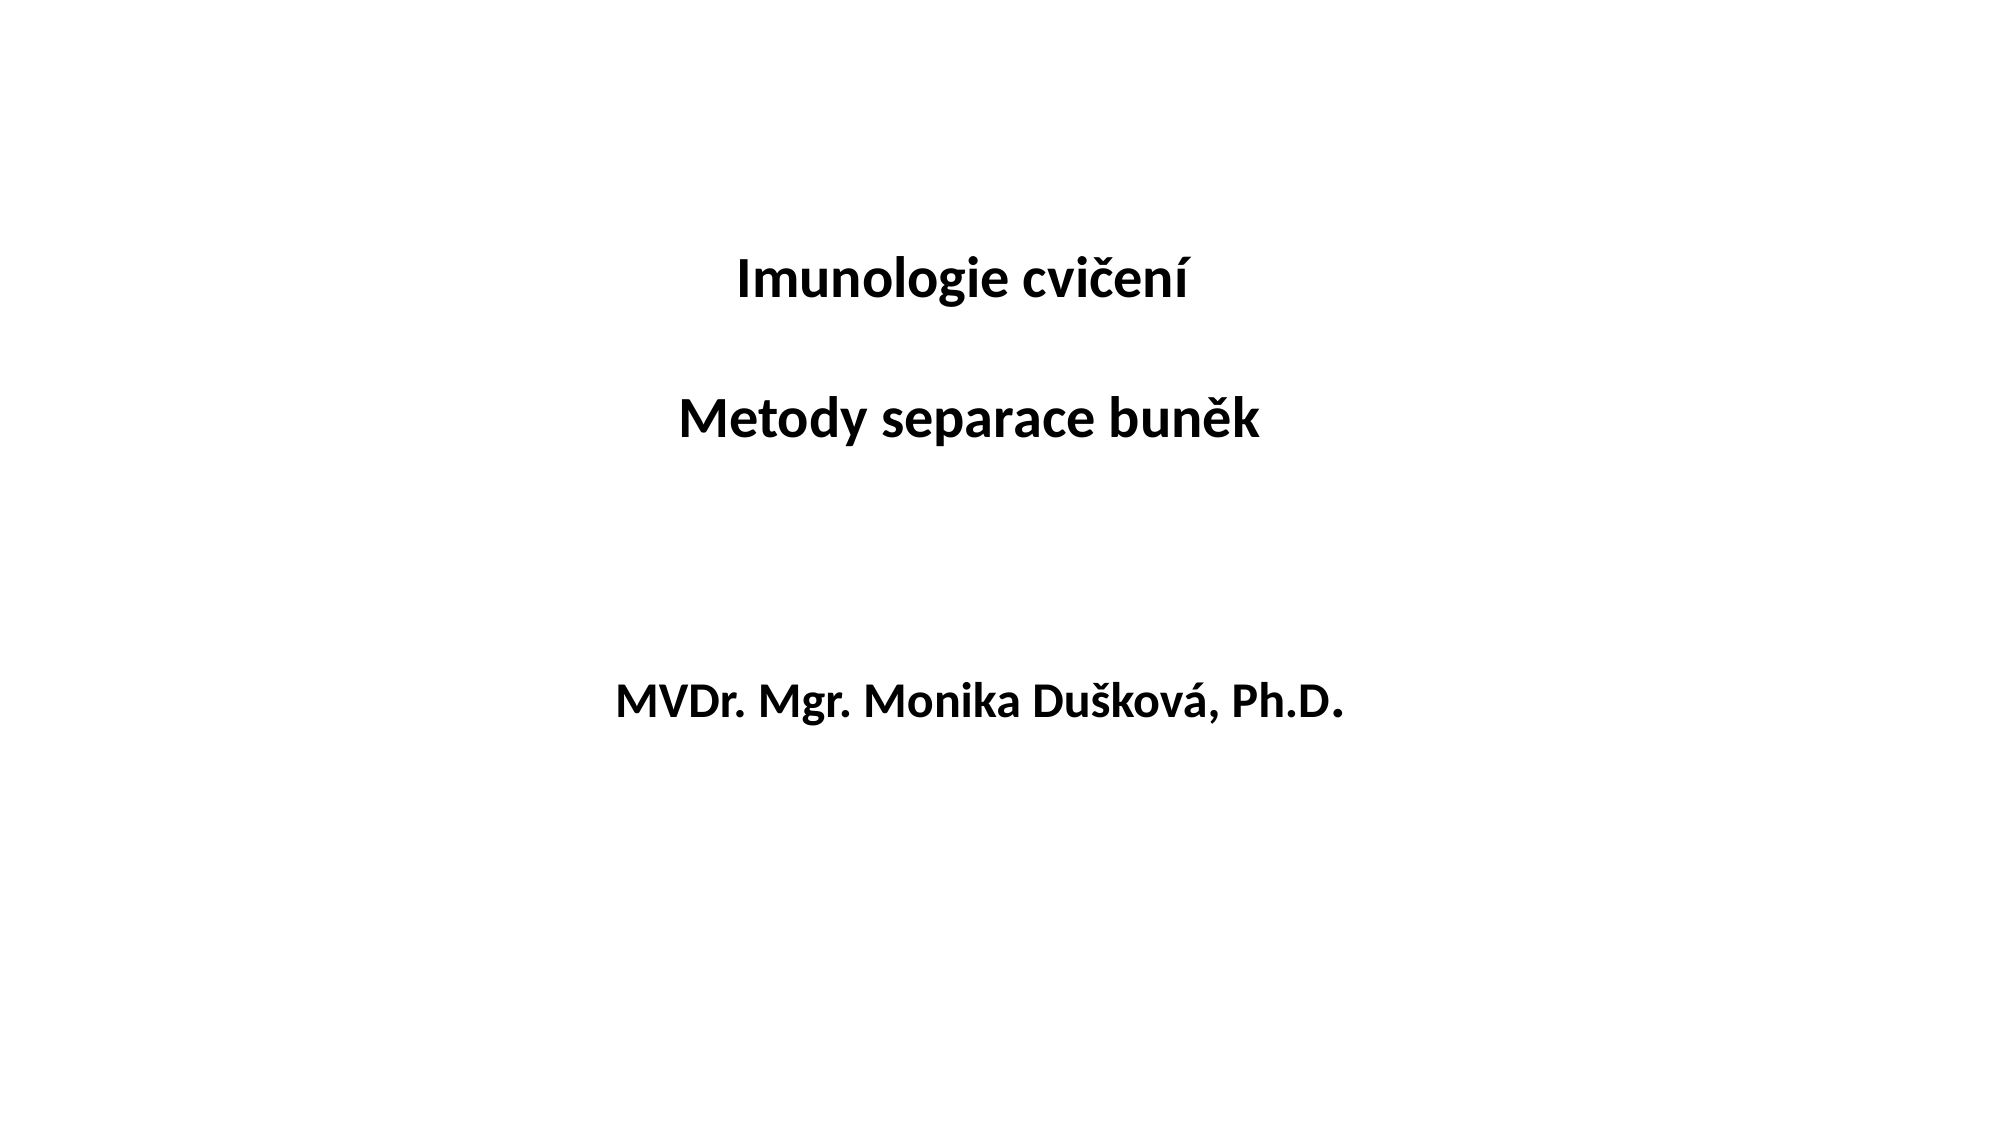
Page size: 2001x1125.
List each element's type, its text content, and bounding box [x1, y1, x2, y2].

text_box Imunologie cvičení Metody separace buněk MVDr. Mgr. Monika Dušková, Ph.D. [173, 231, 1765, 737]
